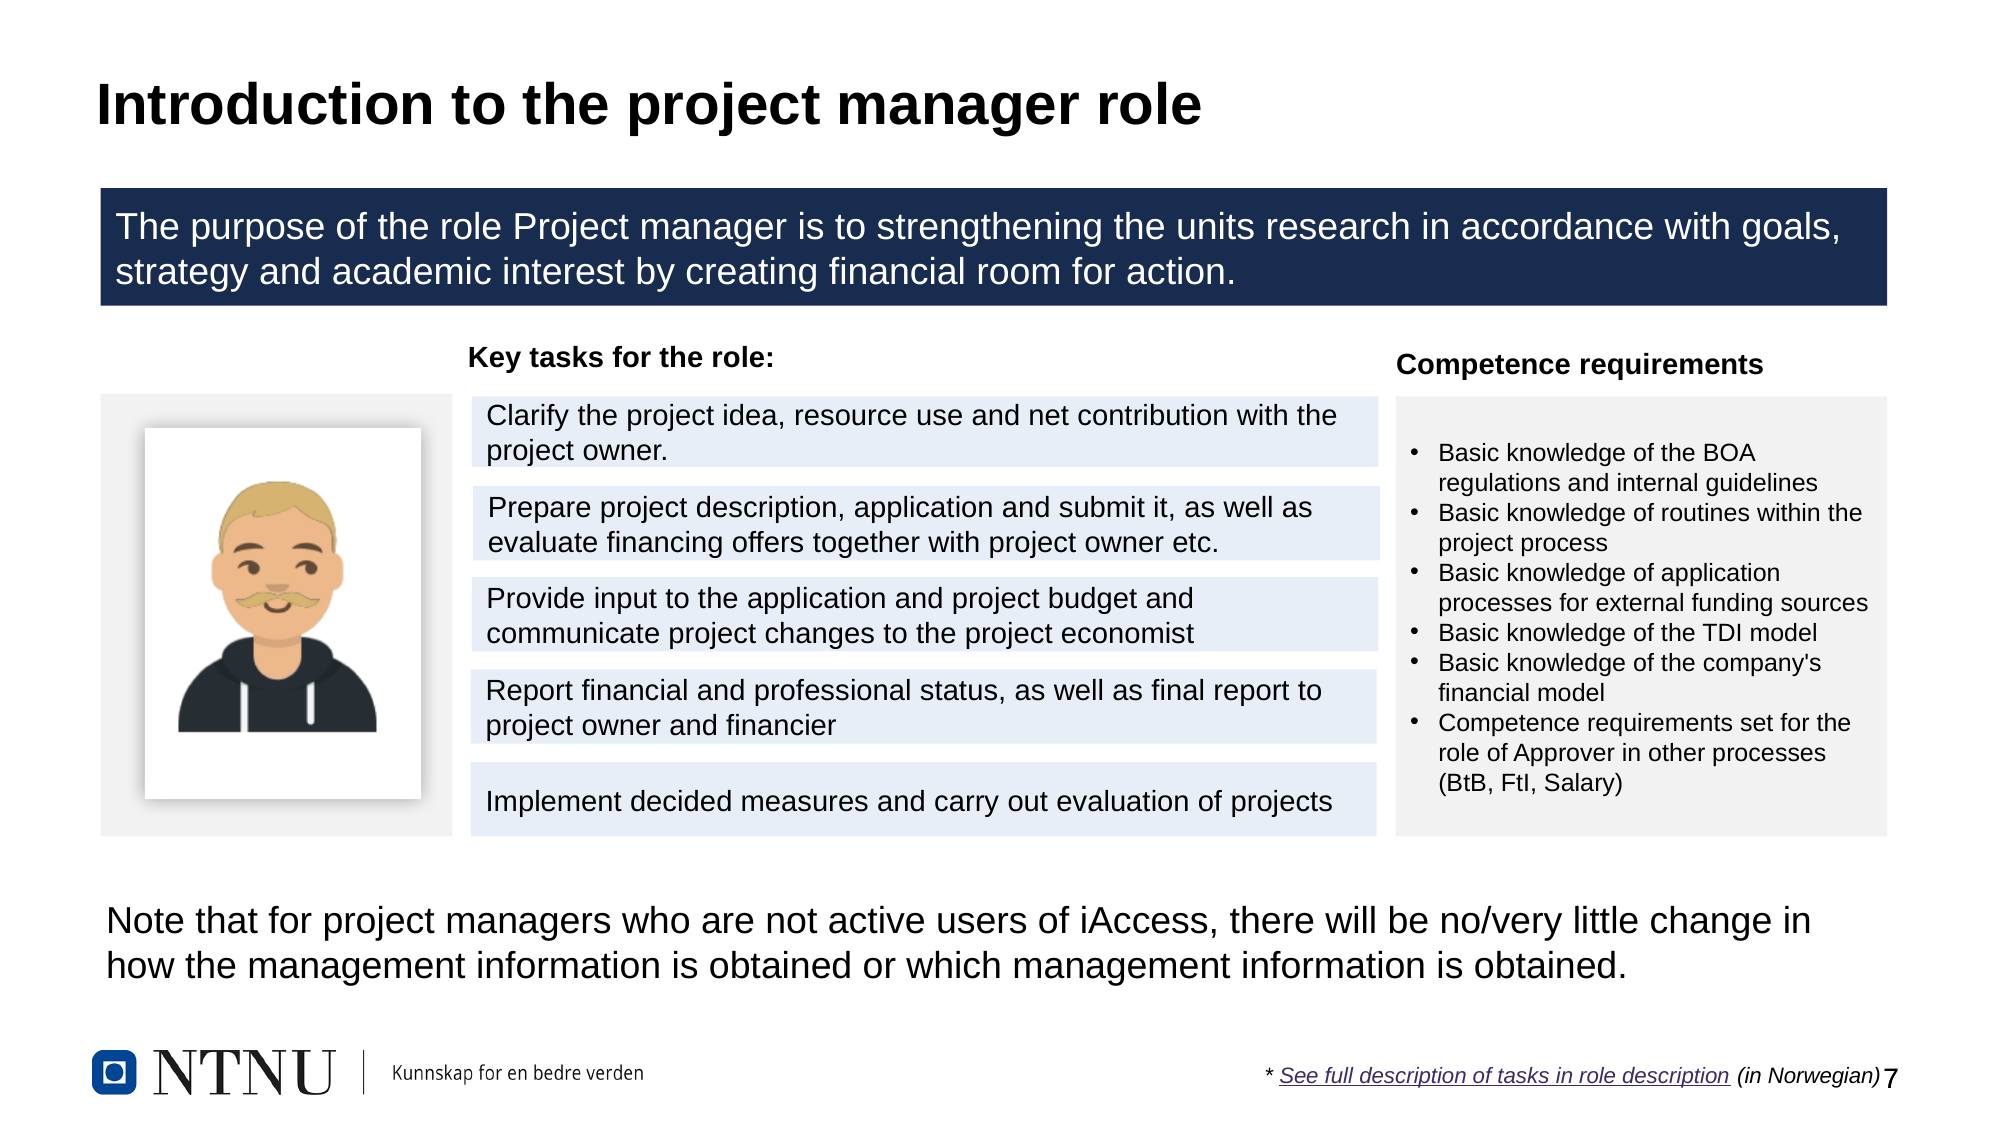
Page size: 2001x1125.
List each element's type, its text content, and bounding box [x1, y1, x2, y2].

text_box Basic knowledge of the BOA regulations and internal guidelines Basic knowledge of routines within the project process Basic knowledge of application processes for external funding sources Basic knowledge of the TDI model Basic knowledge of the company's financial model Competence requirements set for the role of Approver in other processes (BtB, FtI, Salary) [1393, 394, 1889, 838]
text_box [99, 392, 455, 839]
text_box Provide input to the application and project budget and communicate project changes to the project economist [470, 575, 1381, 653]
text_box The purpose of the role Project manager is to strengthening the units research in accordance with goals, strategy and academic interest by creating financial room for action. [99, 186, 1889, 308]
text_box Implement decided measures and carry out evaluation of projects [469, 760, 1379, 839]
text_box * See full description of tasks in role description (in Norwegian) [1249, 1054, 2000, 1096]
text_box Competence requirements [1381, 338, 1780, 388]
text_box Introduction to the project manager role [81, 58, 1923, 144]
picture [92, 1050, 644, 1095]
picture [145, 468, 408, 762]
text_box Clarify the project idea, resource use and net contribution with the project owner. [470, 394, 1381, 469]
text_box Key tasks for the role: [453, 331, 791, 381]
text_box [144, 427, 422, 800]
text_box Report financial and professional status, as well as final report to project owner and financier [469, 667, 1379, 746]
text_box Note that for project managers who are not active users of iAccess, there will be no/very little change in how the management information is obtained or which management information is obtained. [91, 888, 1898, 994]
text_box Prepare project description, application and submit it, as well as evaluate financing offers together with project owner etc. [471, 484, 1382, 563]
